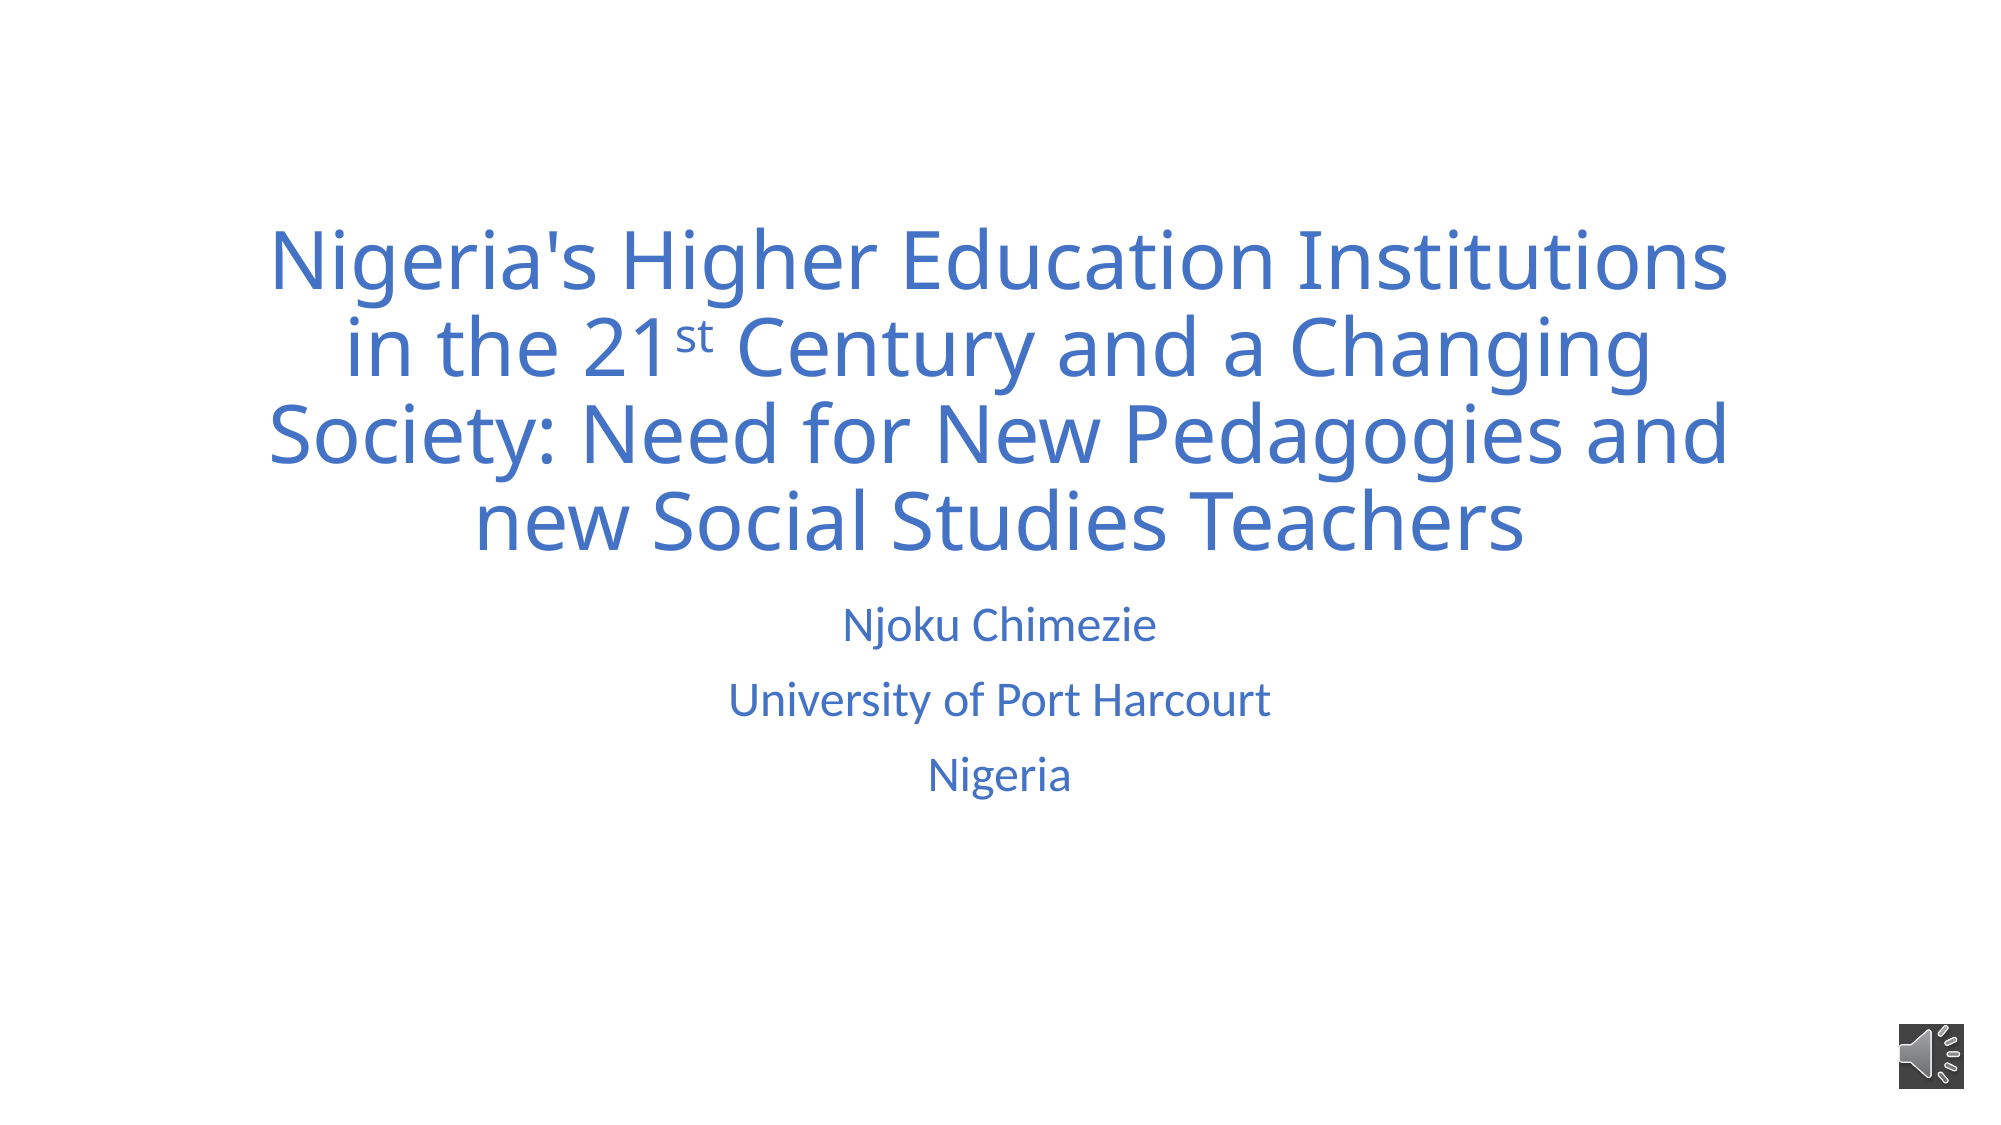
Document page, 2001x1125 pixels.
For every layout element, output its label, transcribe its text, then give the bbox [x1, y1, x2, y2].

subtitle Njoku Chimezie University of Port Harcourt Nigeria [249, 590, 1750, 863]
picture [1897, 1022, 1965, 1090]
title Nigeria's Higher Education Institutions in the 21st Century and a Changing Society: Need for New Pedagogies and new Social Studies Teachers [249, 184, 1750, 576]
